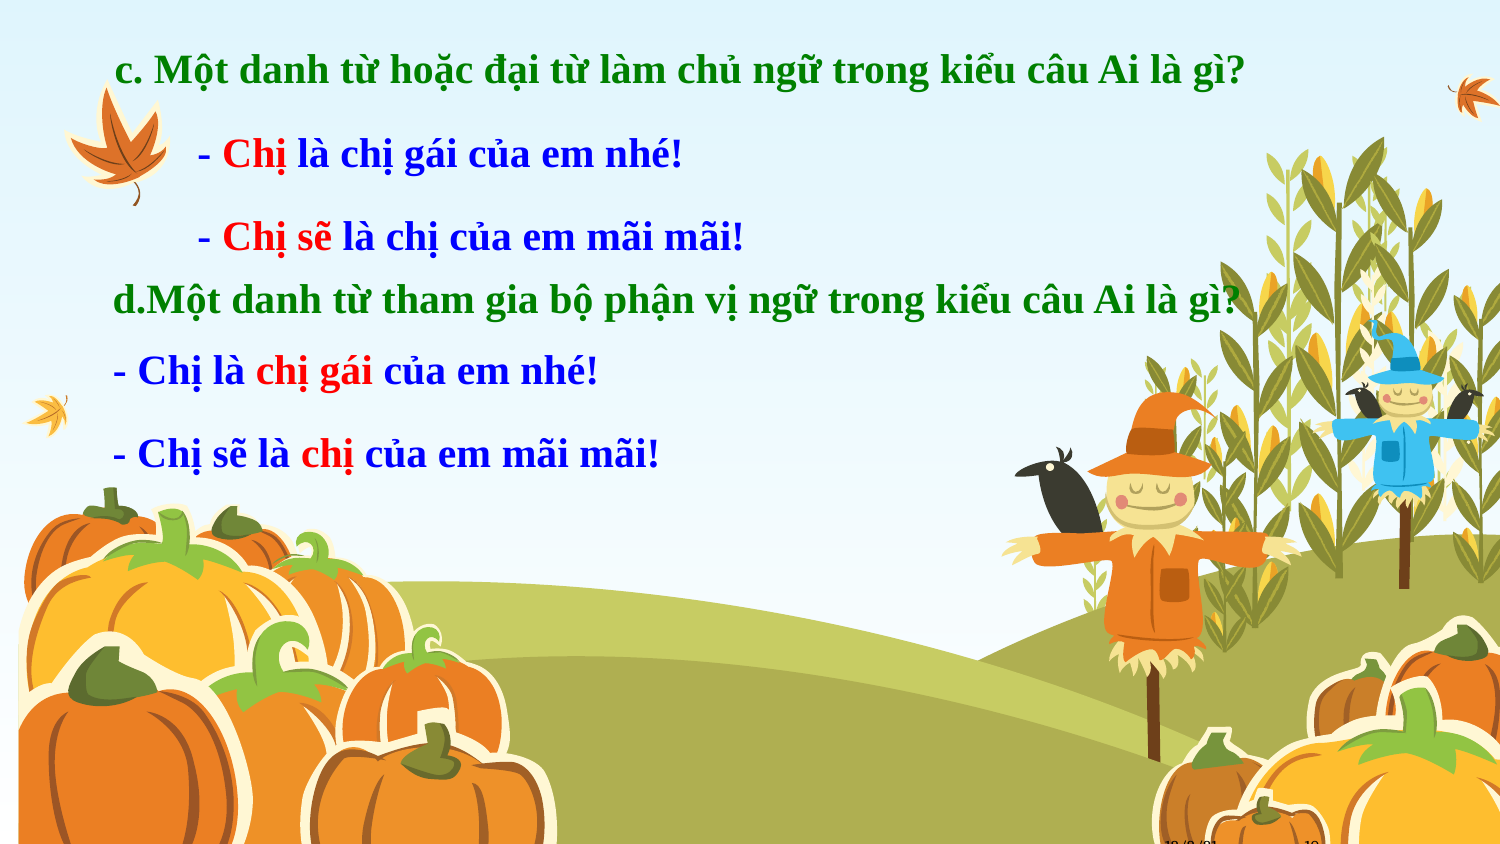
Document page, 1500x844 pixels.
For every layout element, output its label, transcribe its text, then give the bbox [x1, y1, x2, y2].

text_box c. Một danh từ hoặc đại từ làm chủ ngữ trong kiểu câu Ai là gì? [99, 34, 1356, 100]
text_box - Chị sẽ là chị của em mãi mãi! [98, 418, 1231, 484]
text_box - Chị là chị gái của em nhé! [182, 118, 1118, 184]
text_box d.Một danh từ tham gia bộ phận vị ngữ trong kiểu câu Ai là gì? [98, 264, 1293, 329]
text_box - Chị sẽ là chị của em mãi mãi! [182, 201, 1118, 266]
text_box - Chị là chị gái của em nhé! [98, 335, 1206, 400]
